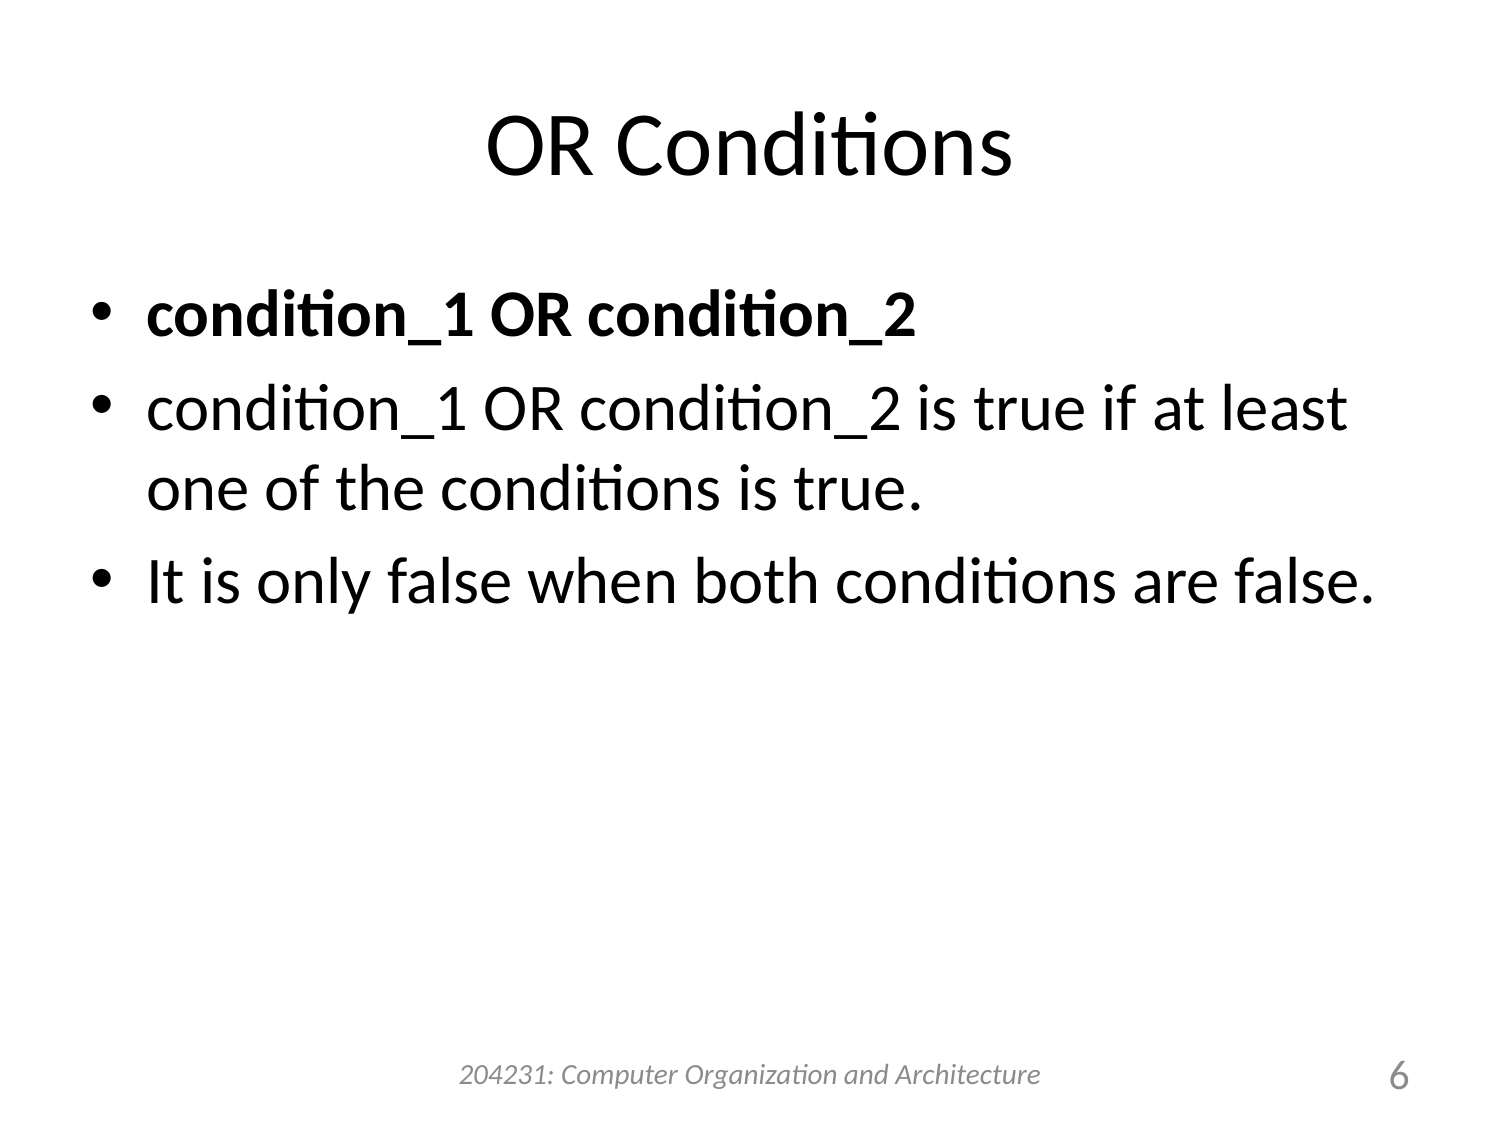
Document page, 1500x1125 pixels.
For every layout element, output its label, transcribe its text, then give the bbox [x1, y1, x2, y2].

slide_number 6 [1074, 1042, 1425, 1103]
list condition_1 OR condition_2 condition_1 OR condition_2 is true if at least one of the conditions is true. It is only false when both conditions are false. [75, 262, 1425, 1005]
title OR Conditions [75, 45, 1425, 233]
footer 204231: Computer Organization and Architecture [76, 1042, 1074, 1103]
